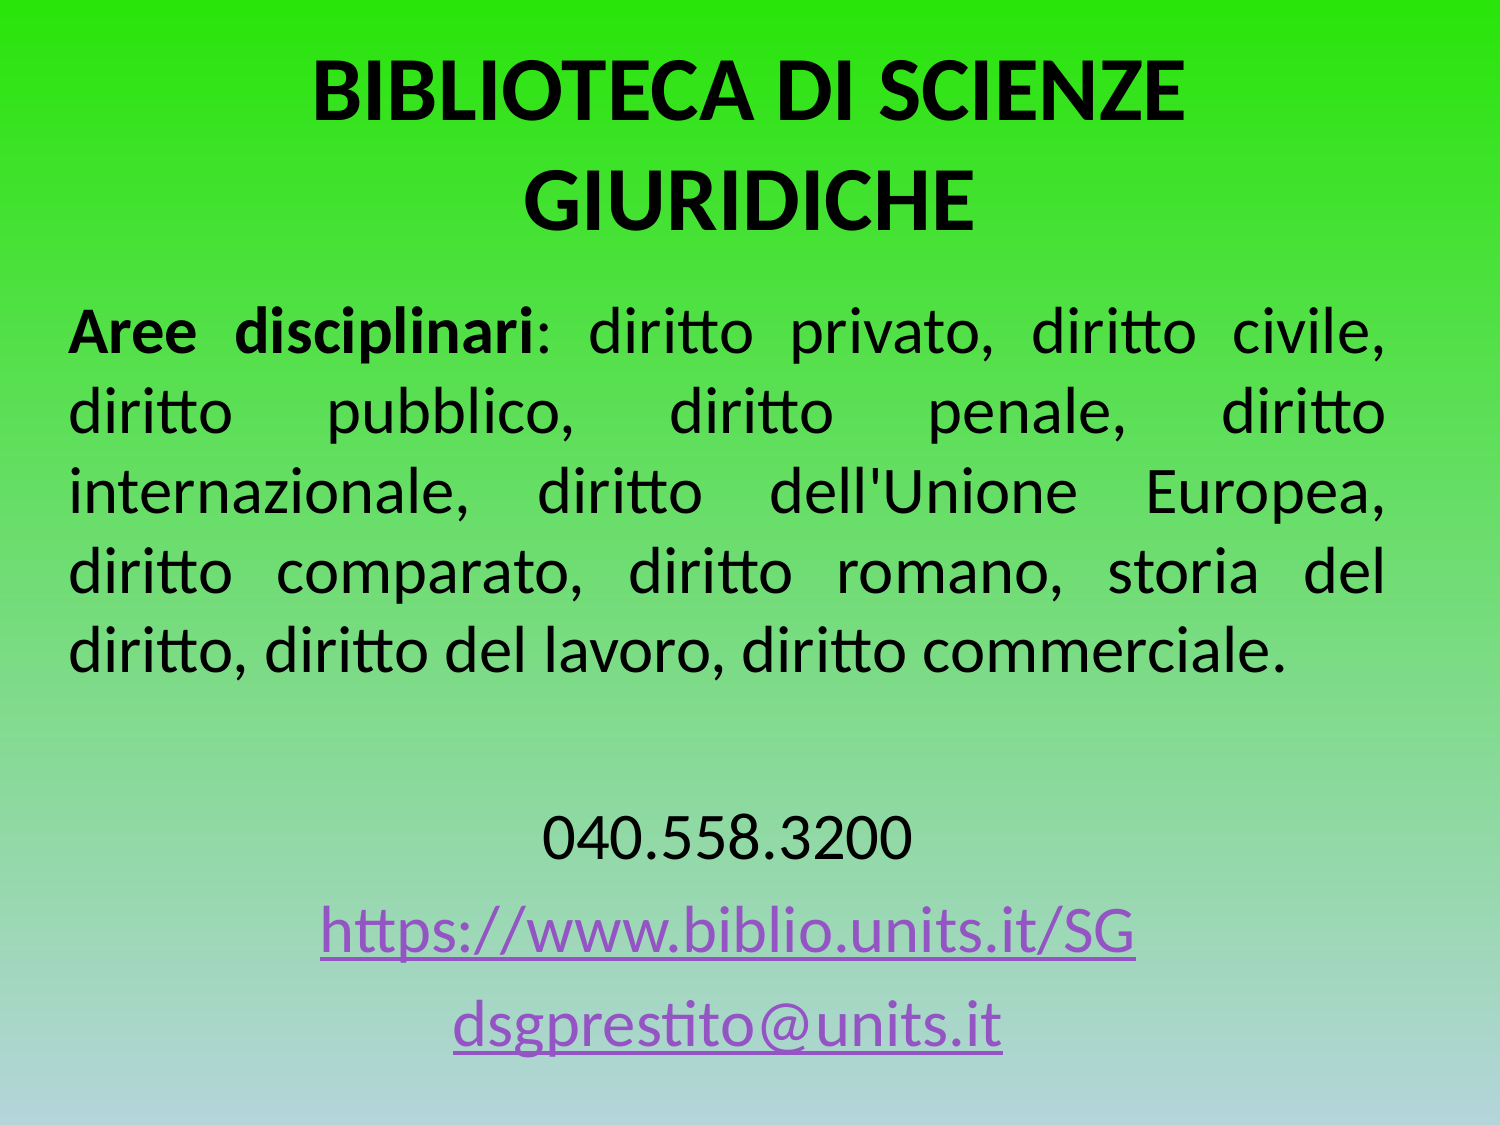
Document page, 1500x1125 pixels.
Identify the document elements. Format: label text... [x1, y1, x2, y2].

title BIBLIOTECA DI SCIENZE GIURIDICHE [75, 45, 1425, 233]
list Aree disciplinari: diritto privato, diritto civile, diritto pubblico, diritto penale, diritto internazionale, diritto dell'Unione Europea, diritto comparato, diritto romano, storia del diritto, diritto del lavoro, diritto commerciale. 040.558.3200 https://www.biblio.units.it/SG dsgprestito@units.it [53, 278, 1404, 1083]
